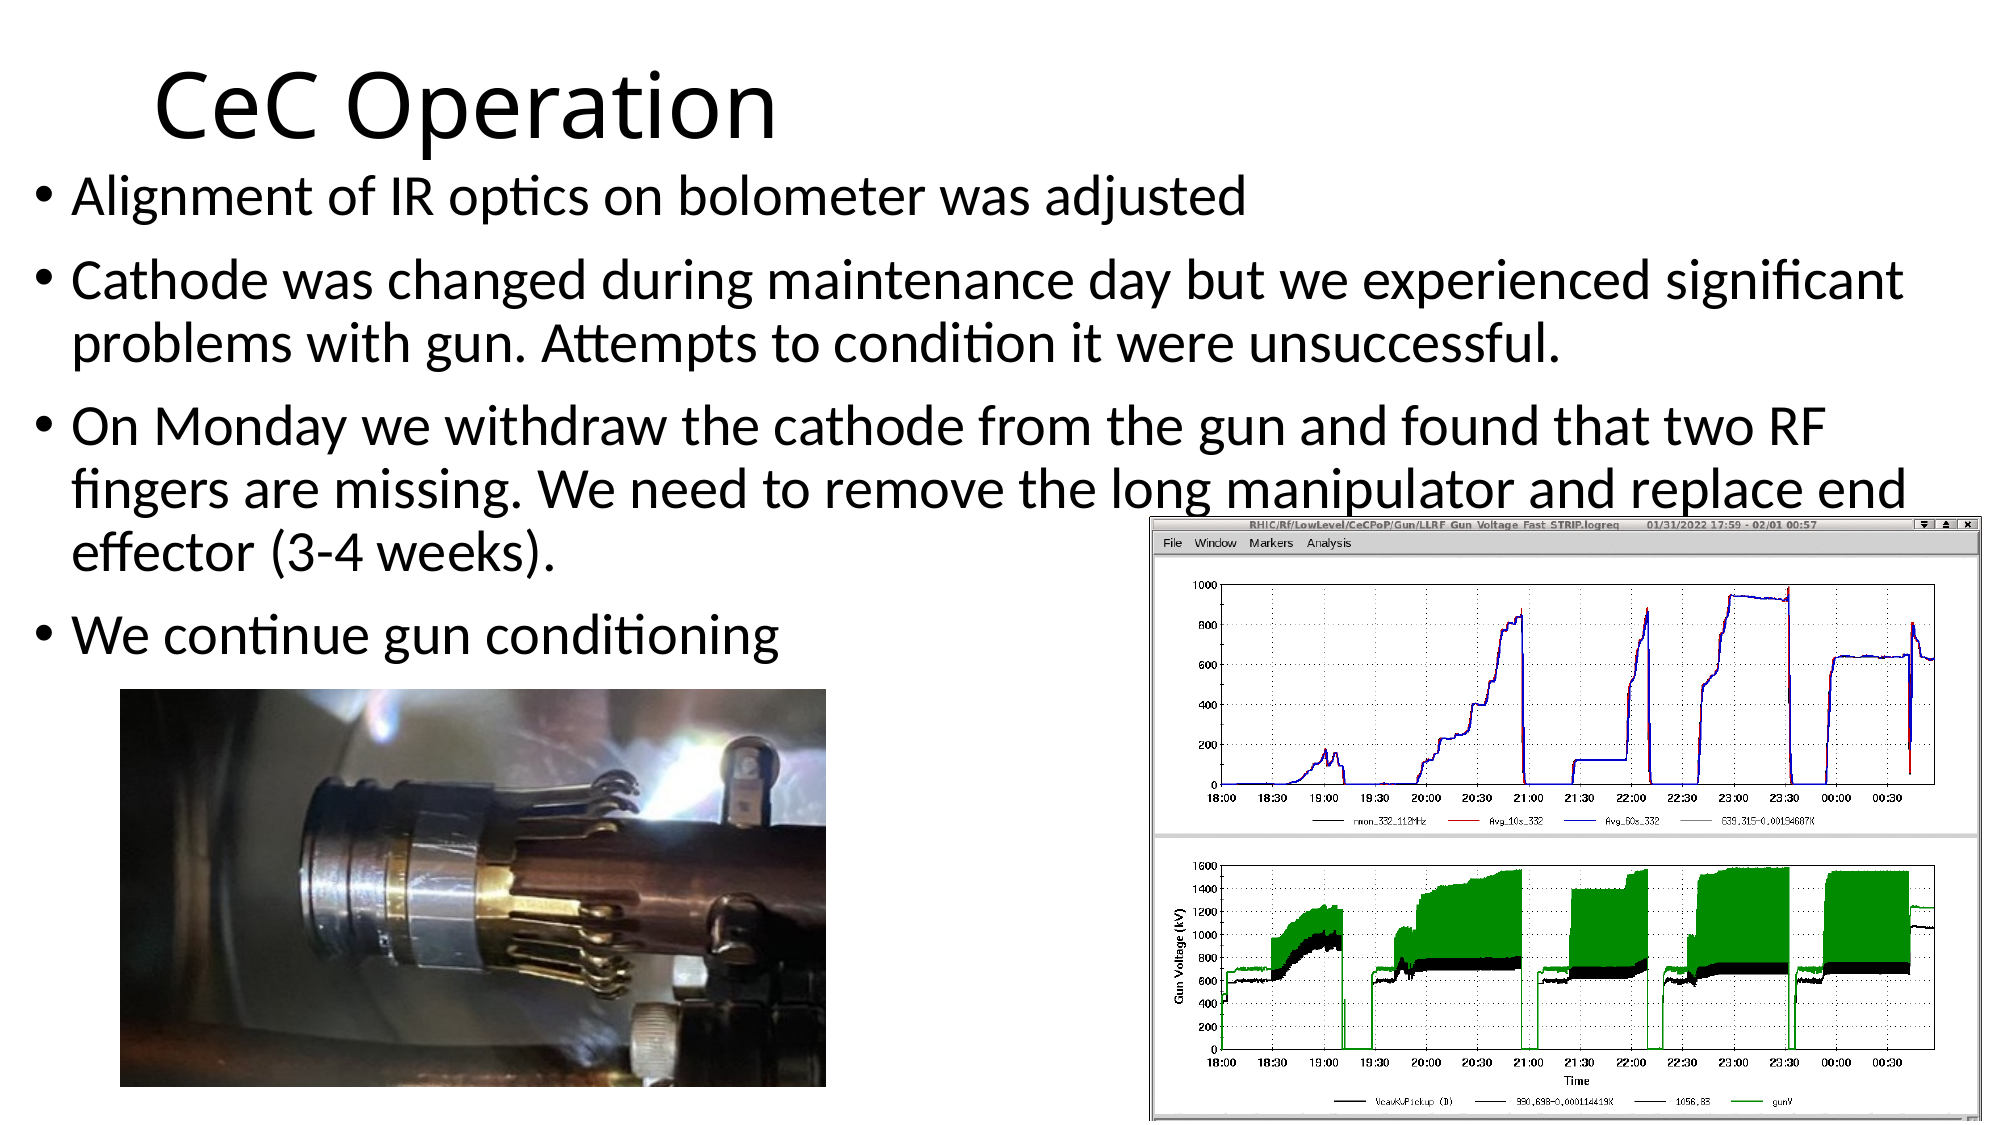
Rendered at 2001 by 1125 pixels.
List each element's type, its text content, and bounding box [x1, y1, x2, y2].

picture [119, 689, 826, 1088]
picture [1149, 516, 1982, 1121]
title CeC Operation [137, 0, 1863, 157]
list Alignment of IR optics on bolometer was adjusted Cathode was changed during maintenance day but we experienced significant problems with gun. Attempts to condition it were unsuccessful. On Monday we withdraw the cathode from the gun and found that two RF fingers are missing. We need to remove the long manipulator and replace end effector (3-4 weeks). We continue gun conditioning [18, 157, 1982, 1007]
